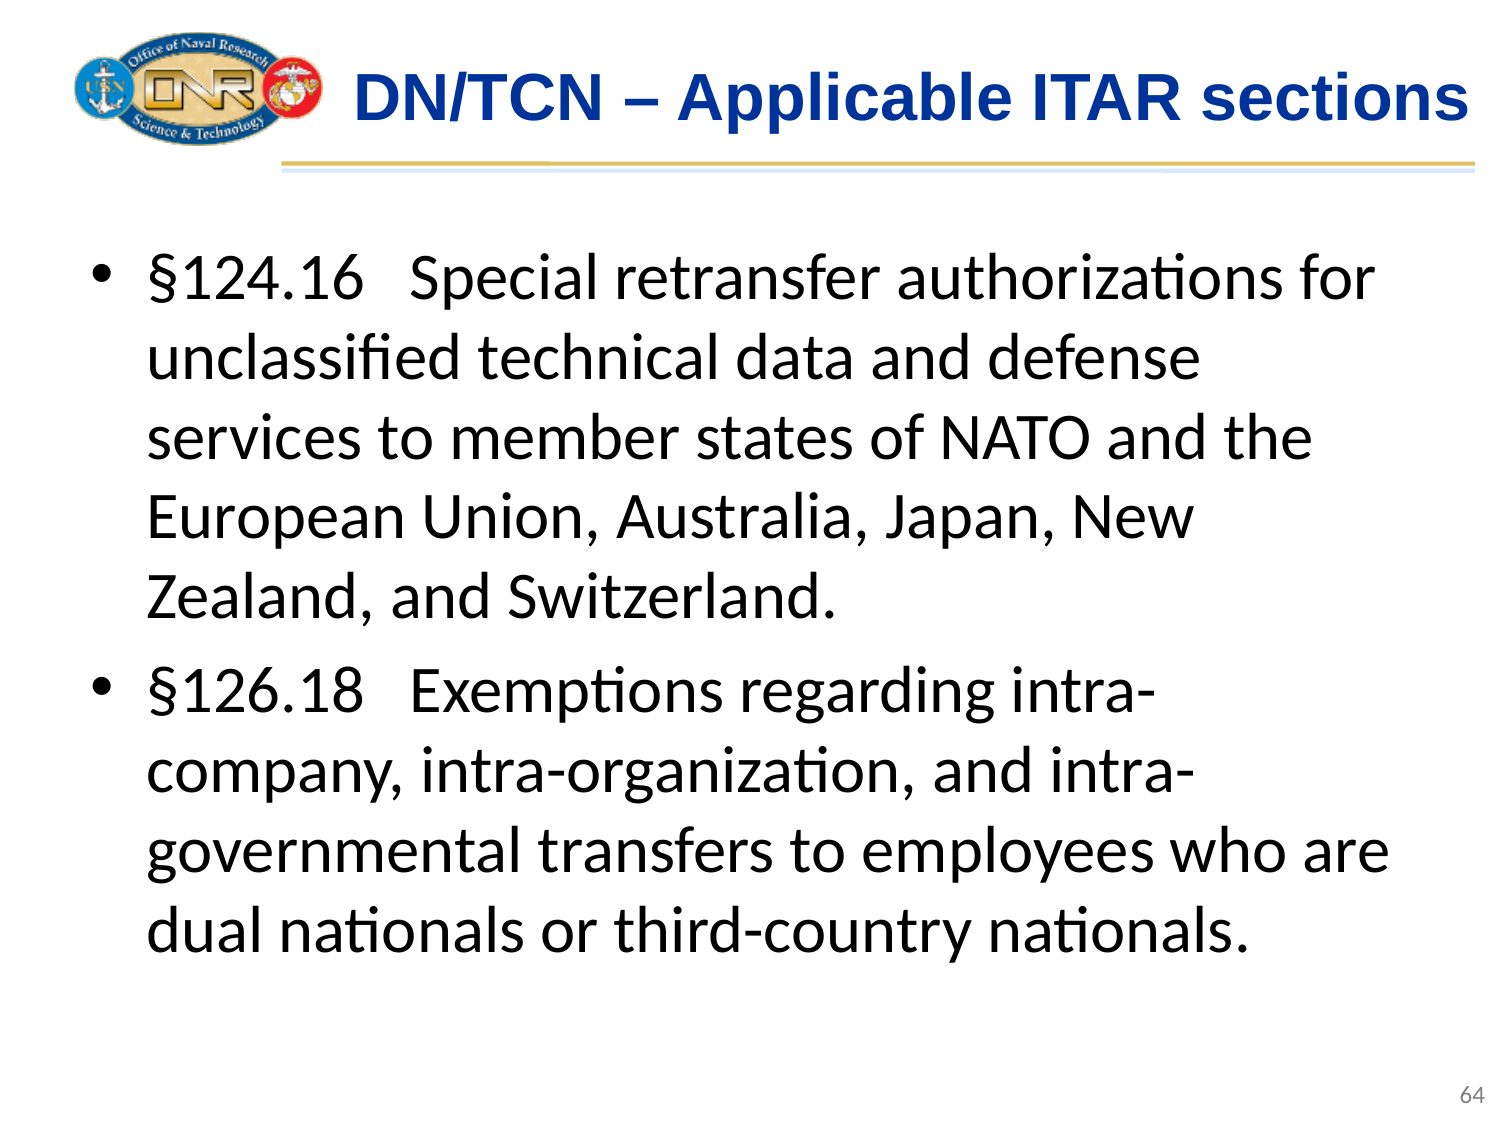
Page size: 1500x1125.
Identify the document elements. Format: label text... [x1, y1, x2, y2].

title DN/TCN – Applicable ITAR sections [324, 12, 1500, 176]
list §124.16 Special retransfer authorizations for unclassified technical data and defense services to member states of NATO and the European Union, Australia, Japan, New Zealand, and Switzerland. §126.18 Exemptions regarding intra-company, intra-organization, and intra-governmental transfers to employees who are dual nationals or third-country nationals. [74, 224, 1426, 968]
slide_number 64 [1149, 1063, 1500, 1123]
picture [74, 32, 323, 146]
